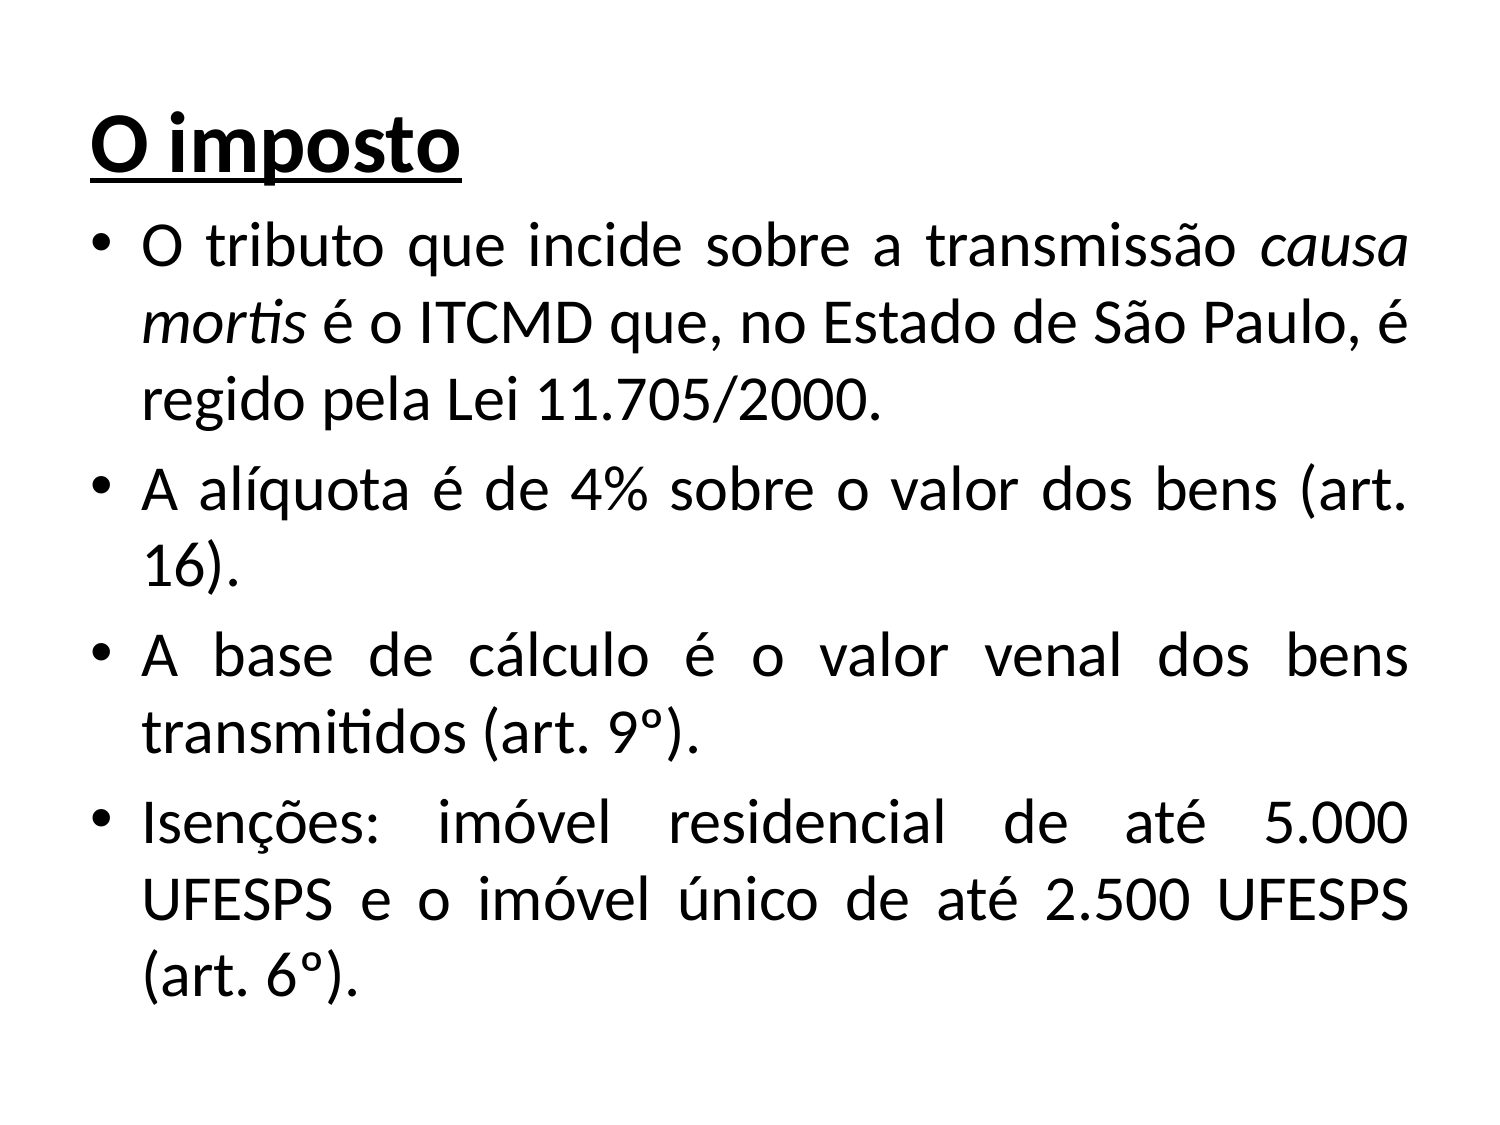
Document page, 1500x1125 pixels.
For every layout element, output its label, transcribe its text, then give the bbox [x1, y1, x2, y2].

list O imposto O tributo que incide sobre a transmissão causa mortis é o ITCMD que, no Estado de São Paulo, é regido pela Lei 11.705/2000. A alíquota é de 4% sobre o valor dos bens (art. 16). A base de cálculo é o valor venal dos bens transmitidos (art. 9º). Isenções: imóvel residencial de até 5.000 UFESPS e o imóvel único de até 2.500 UFESPS (art. 6º). [75, 78, 1425, 1024]
